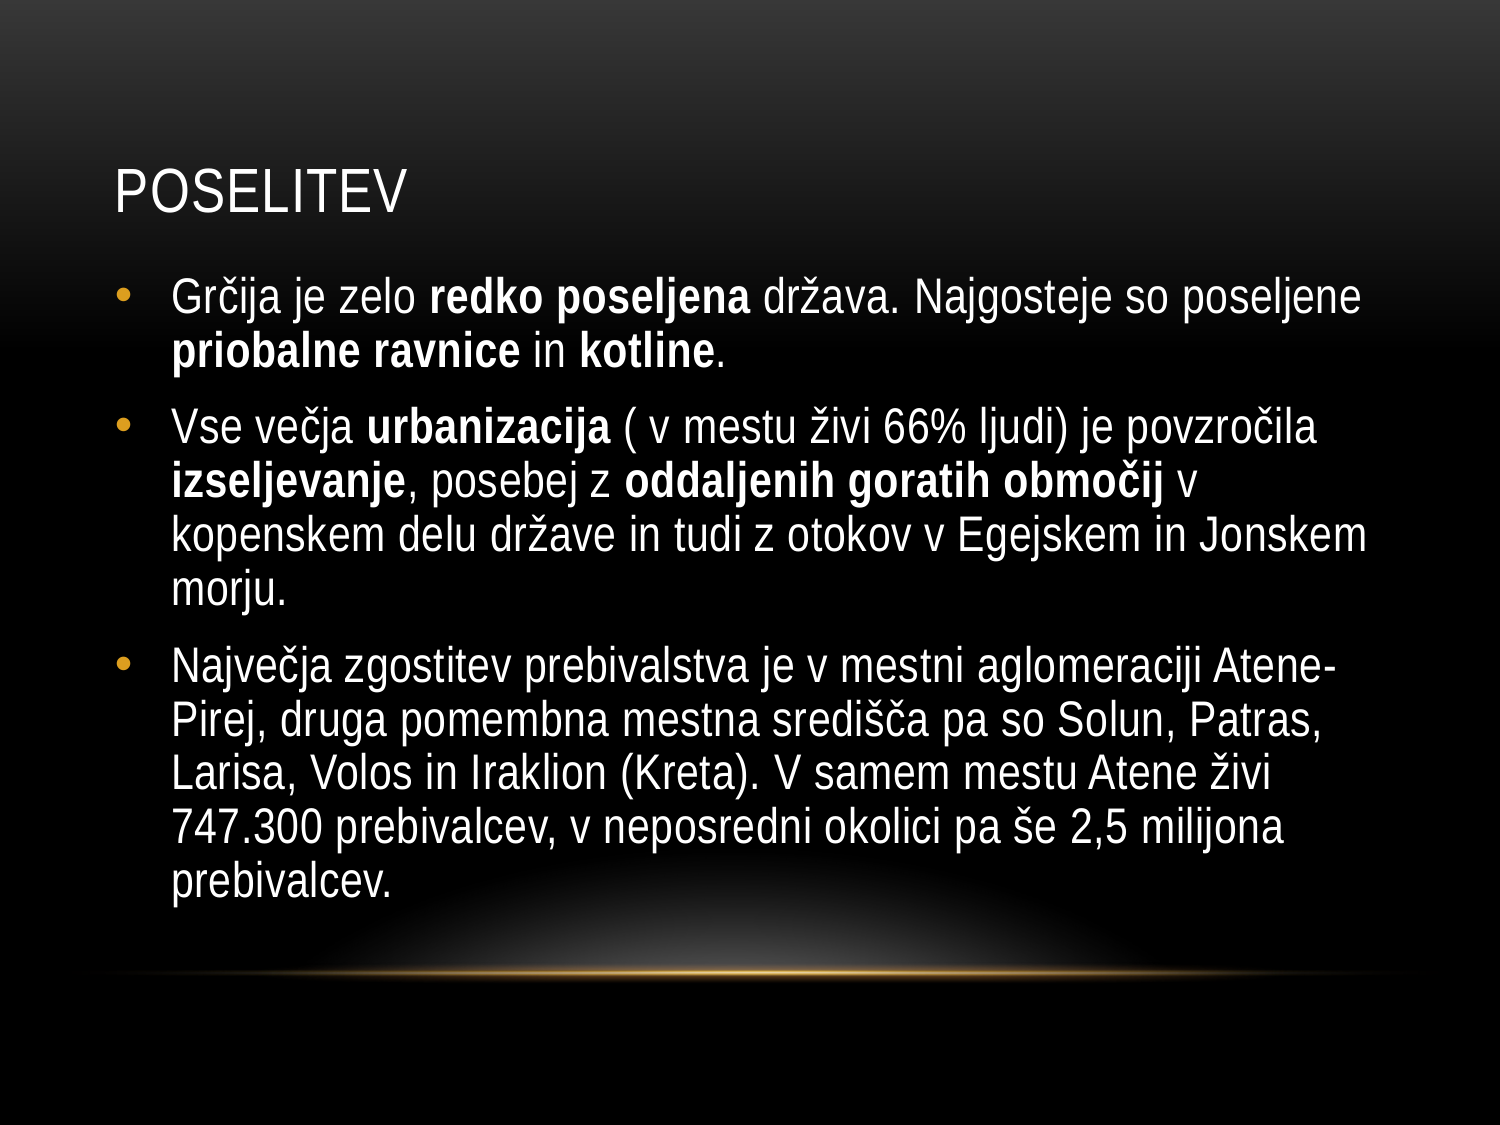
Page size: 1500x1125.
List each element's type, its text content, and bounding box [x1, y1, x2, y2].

list Grčija je zelo redko poseljena država. Najgosteje so poseljene priobalne ravnice in kotline. Vse večja urbanizacija ( v mestu živi 66% ljudi) je povzročila izseljevanje, posebej z oddaljenih goratih območij v kopenskem delu države in tudi z otokov v Egejskem in Jonskem morju. Največja zgostitev prebivalstva je v mestni aglomeraciji Atene-Pirej, druga pomembna mestna središča pa so Solun, Patras, Larisa, Volos in Iraklion (Kreta). V samem mestu Atene živi 747.300 prebivalcev, v neposredni okolici pa še 2,5 milijona prebivalcev. [99, 262, 1400, 938]
picture [0, 0, 1500, 1125]
title POSELITEV [99, 45, 1400, 233]
